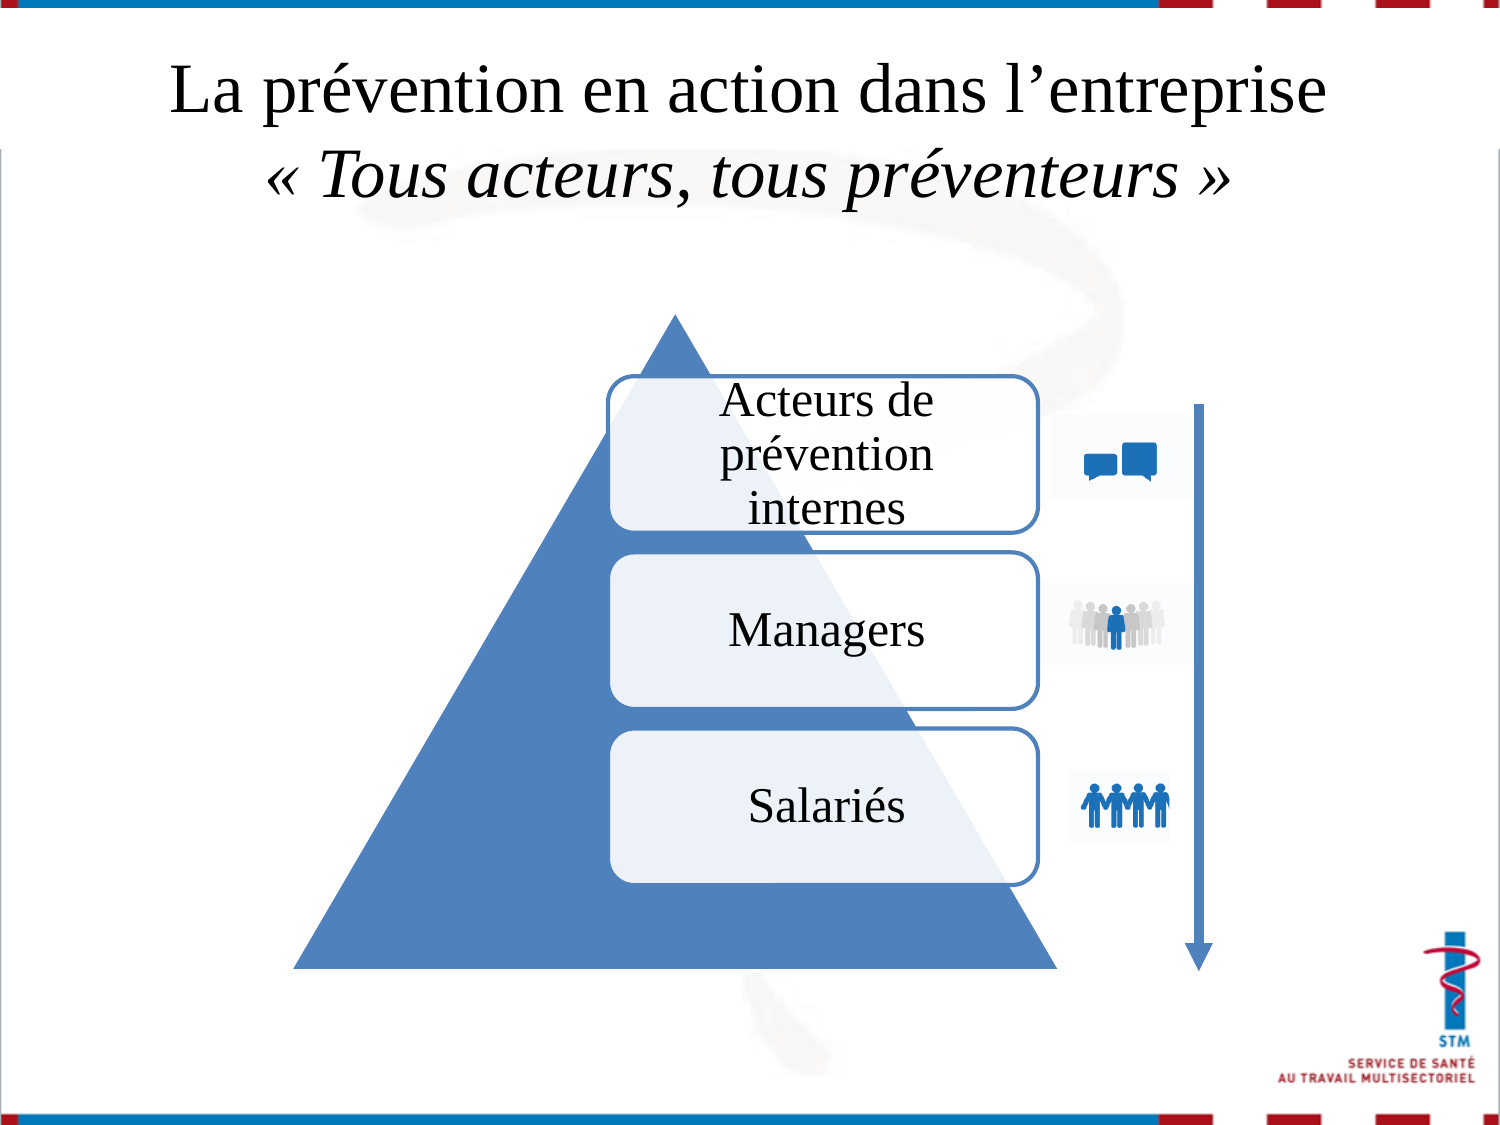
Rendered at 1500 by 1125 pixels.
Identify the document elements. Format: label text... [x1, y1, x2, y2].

list [75, 262, 1425, 1005]
title La prévention en action dans l’entreprise « Tous acteurs, tous préventeurs » [75, 32, 1425, 221]
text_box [288, 309, 1140, 972]
picture [0, 0, 1500, 8]
picture [0, 149, 1500, 1125]
